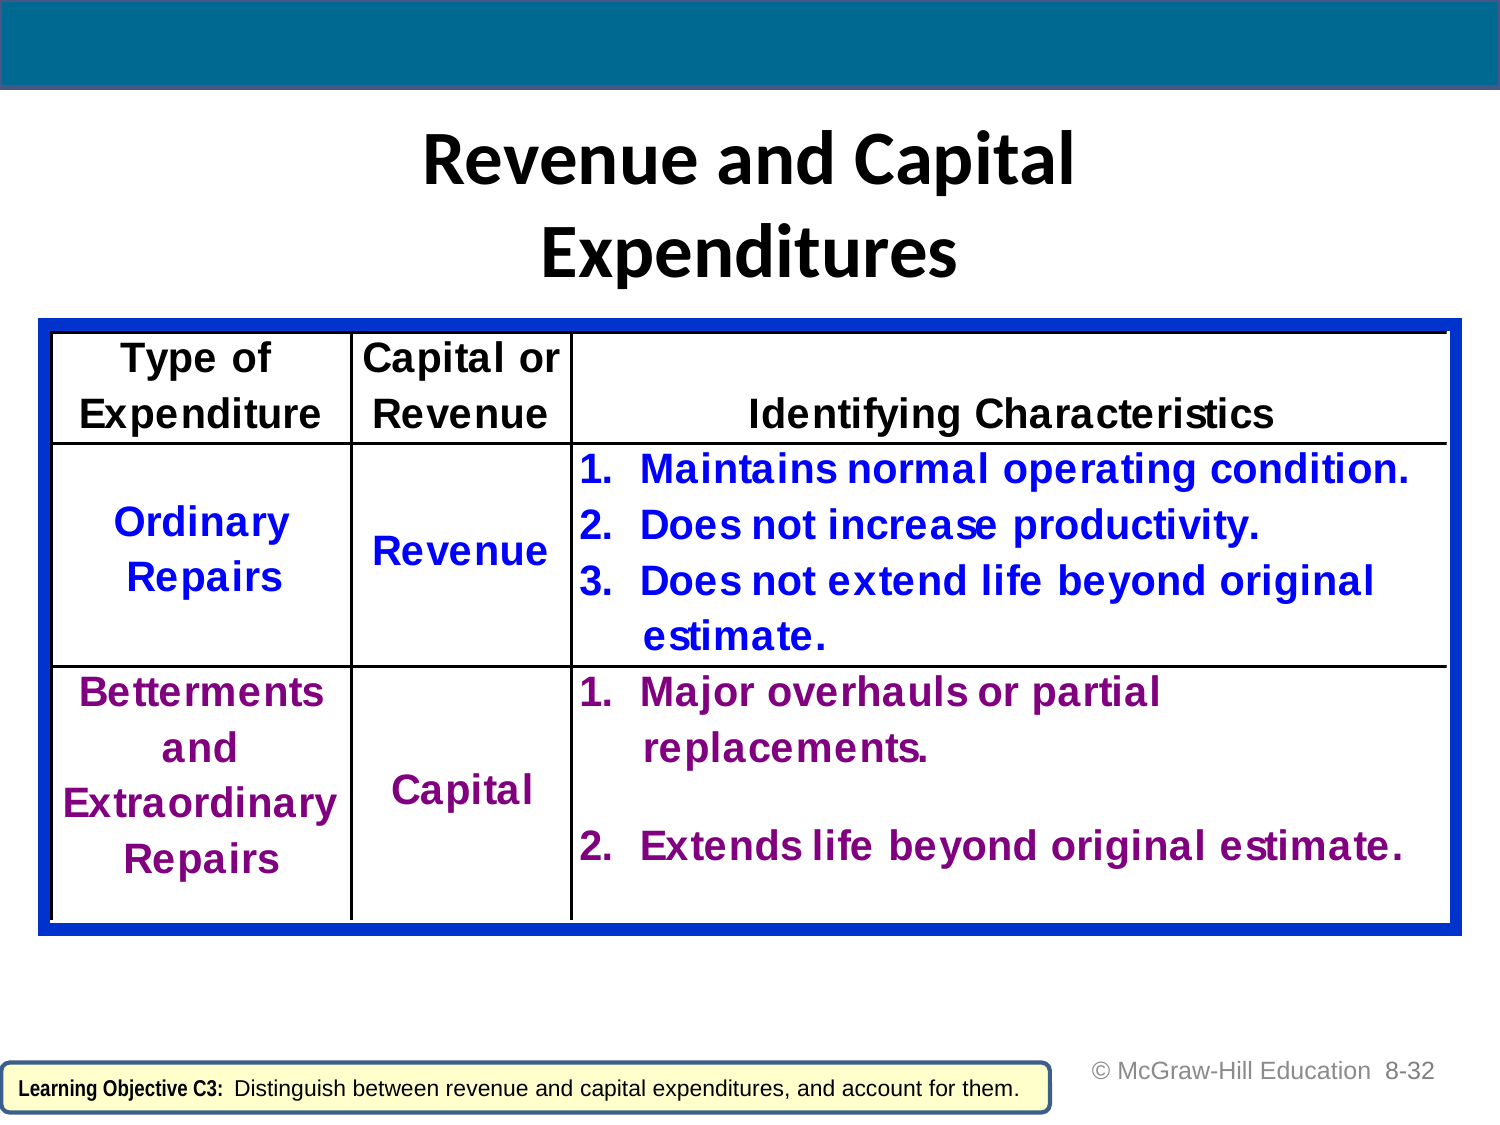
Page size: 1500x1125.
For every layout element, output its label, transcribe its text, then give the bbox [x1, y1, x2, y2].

text_box [0, 0, 1500, 88]
text_box 8-32 [1069, 1047, 1450, 1108]
title Revenue and Capital Expenditures [74, 99, 1426, 301]
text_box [49, 330, 1451, 924]
text_box Learning Objective C3: Distinguish between revenue and capital expenditures, and account for them. [1, 1062, 1050, 1113]
